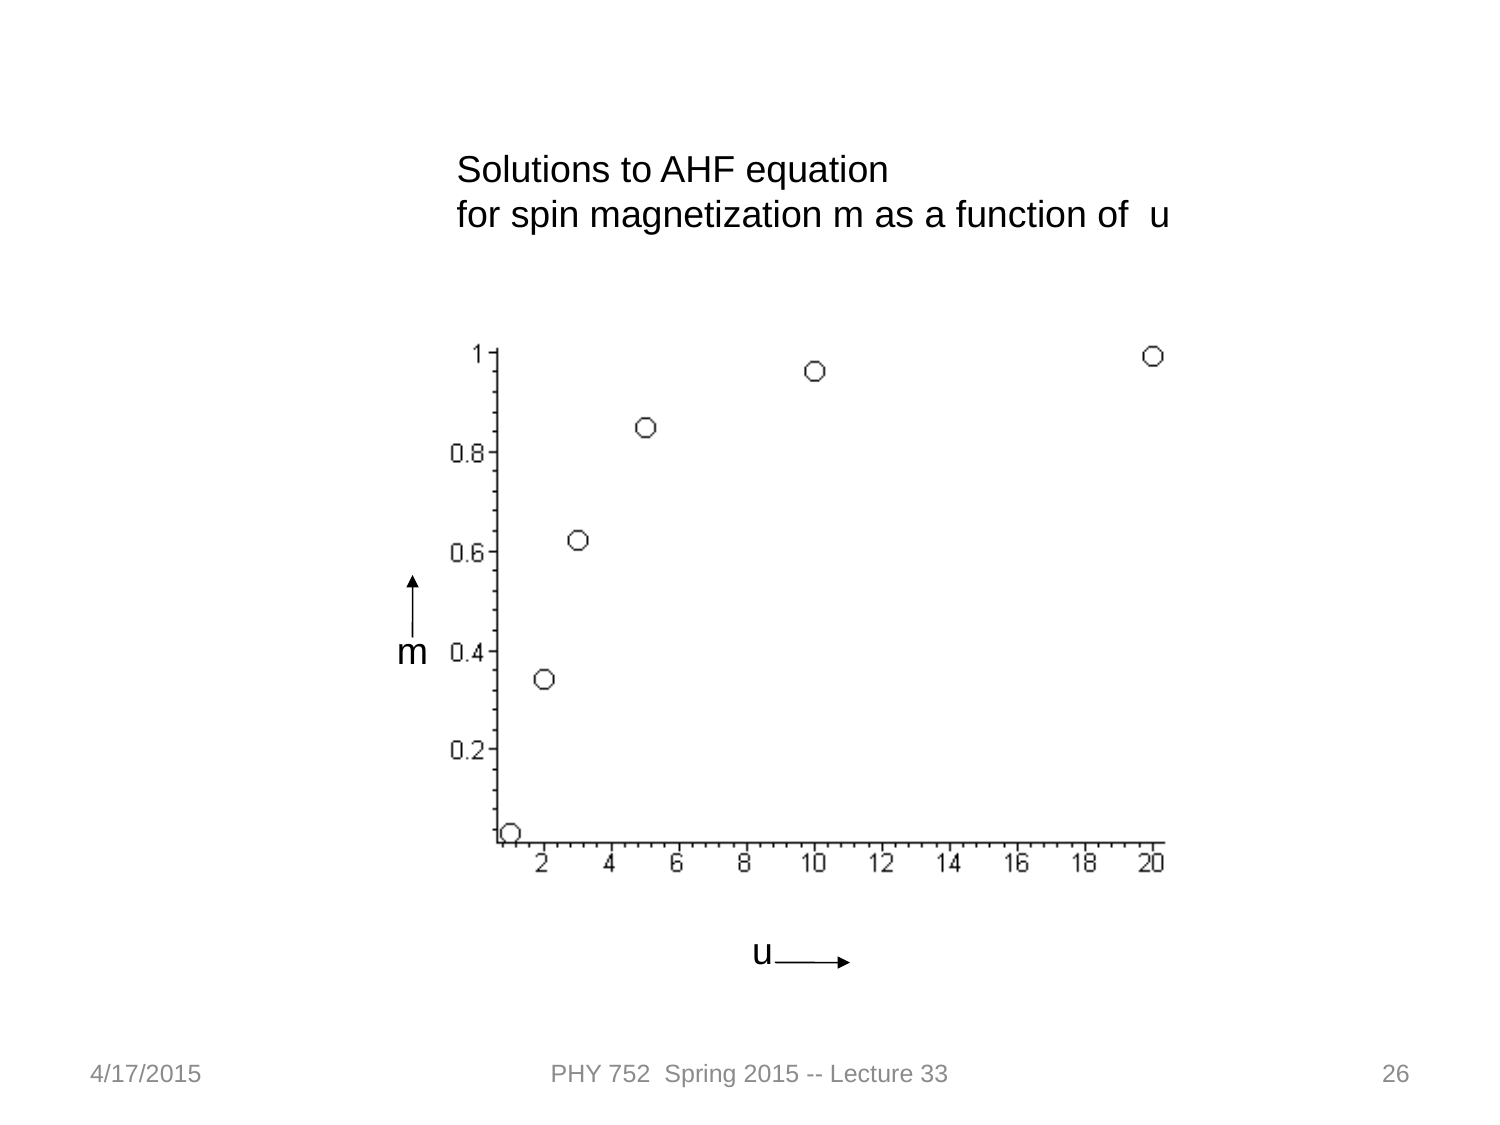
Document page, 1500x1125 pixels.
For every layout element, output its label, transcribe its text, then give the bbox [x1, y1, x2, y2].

picture [446, 337, 1175, 878]
text_box [774, 956, 850, 969]
text_box u [737, 919, 788, 979]
slide_number 26 [1074, 1042, 1425, 1103]
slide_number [75, 1042, 425, 1103]
footer PHY 752 Spring 2015 -- Lecture 33 [512, 1042, 988, 1103]
text_box [406, 574, 419, 638]
text_box m [382, 619, 441, 679]
text_box Solutions to AHF equation for spin magnetization m as a function of u [441, 137, 1186, 243]
